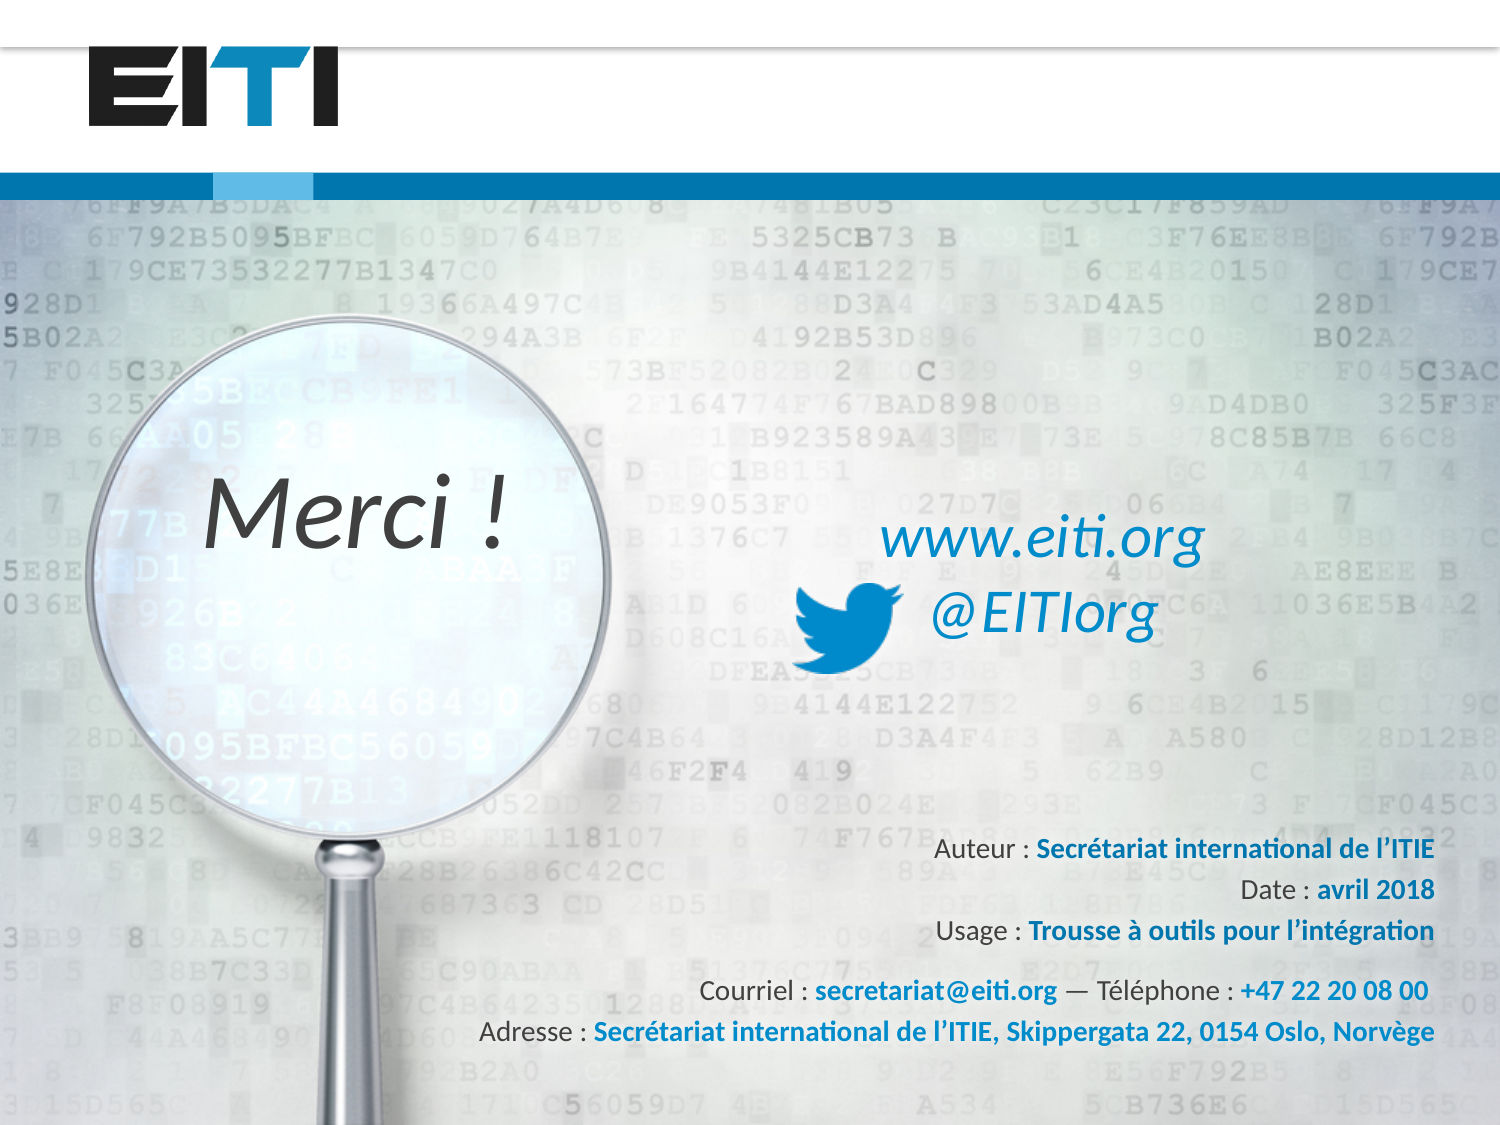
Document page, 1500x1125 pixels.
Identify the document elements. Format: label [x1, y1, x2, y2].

picture [0, 199, 1500, 1125]
picture [272, 46, 338, 126]
picture [89, 46, 247, 126]
